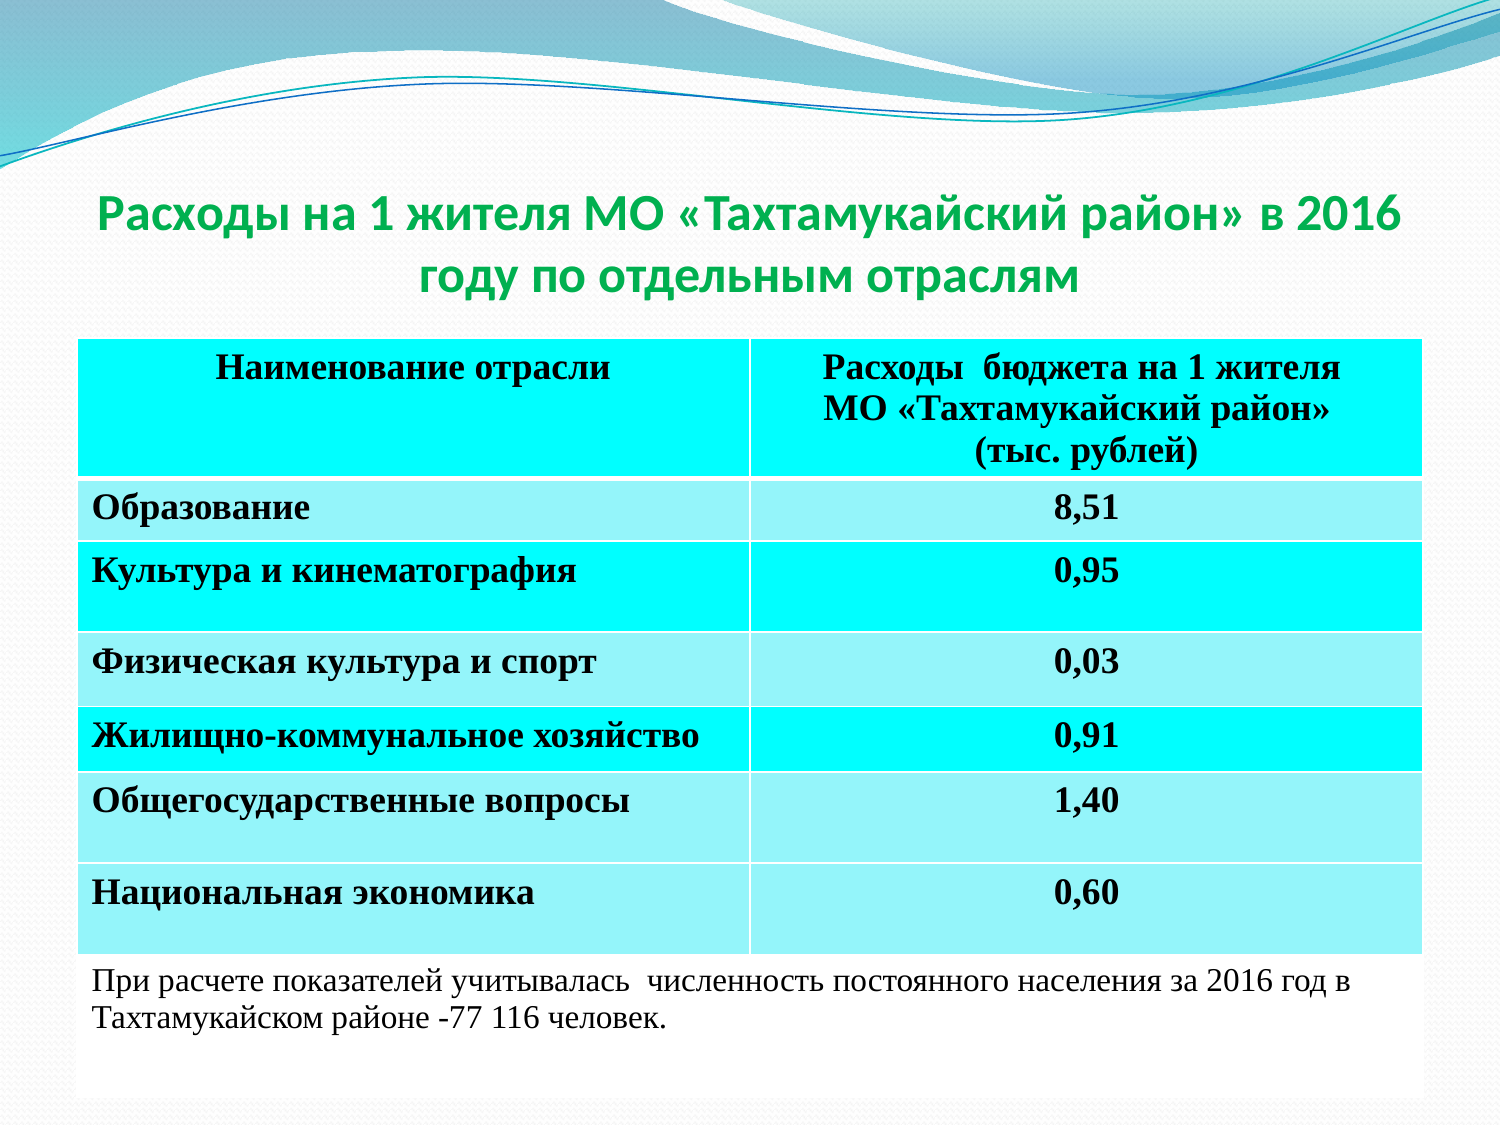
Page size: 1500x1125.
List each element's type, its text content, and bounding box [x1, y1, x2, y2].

table_cell Национальная экономика [78, 864, 749, 954]
table_cell 0,91 [751, 707, 1422, 771]
table_cell Физическая культура и спорт [78, 633, 749, 706]
table_cell 0,60 [751, 864, 1422, 954]
table_header Наименование отрасли [78, 339, 749, 476]
table_cell 8,51 [751, 481, 1422, 540]
table_cell При расчете показателей учитывалась численность постоянного населения за 2016 год в Тахтамукайском районе -77 116 человек. [78, 955, 1422, 1096]
title Расходы на 1 жителя МО «Тахтамукайский район» в 2016 году по отдельным отраслям [75, 115, 1425, 303]
table_cell Жилищно-коммунальное хозяйство [78, 707, 749, 771]
table_cell Образование [78, 481, 749, 540]
table_cell Культура и кинематография [78, 542, 749, 631]
table_header Расходы бюджета на 1 жителя МО «Тахтамукайский район» (тыс. рублей) [751, 339, 1422, 476]
table_cell 1,40 [751, 773, 1422, 862]
table_cell Общегосударственные вопросы [78, 773, 749, 862]
table_cell 0,95 [751, 542, 1422, 631]
table_cell 0,03 [751, 633, 1422, 706]
